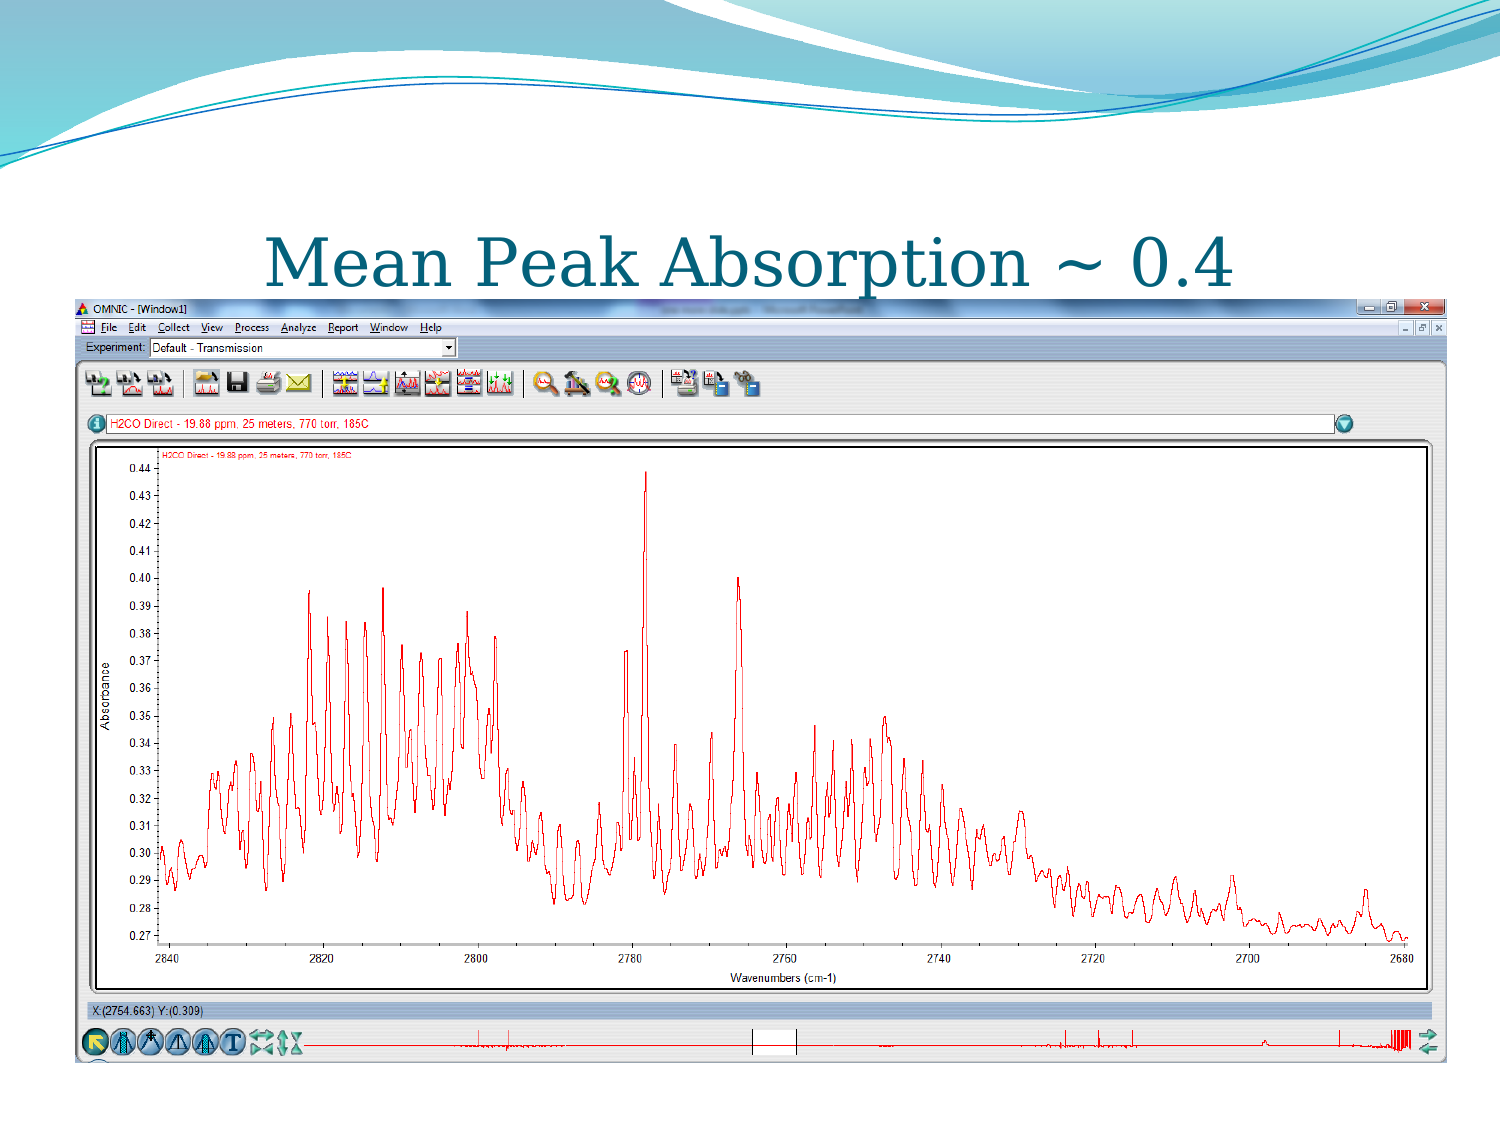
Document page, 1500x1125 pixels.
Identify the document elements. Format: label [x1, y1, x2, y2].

picture [74, 299, 1447, 1063]
